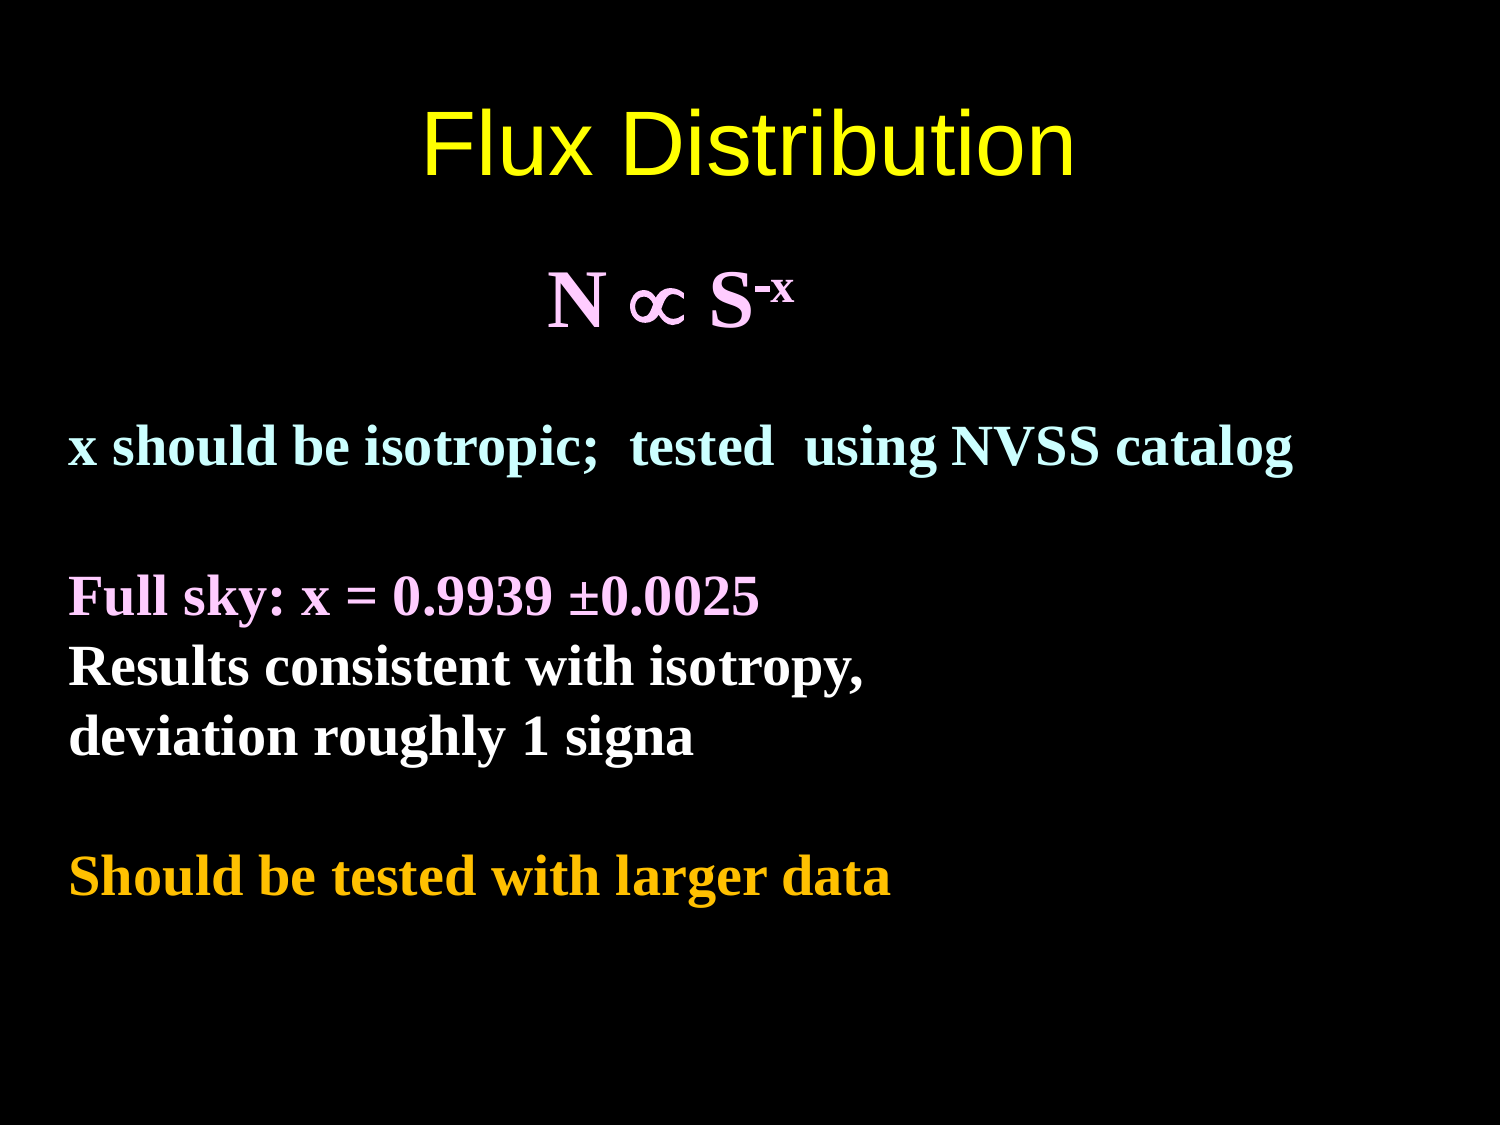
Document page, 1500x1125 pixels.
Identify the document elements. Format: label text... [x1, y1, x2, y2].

text_box x should be isotropic; tested using NVSS catalog Full sky: x = 0.9939 ±0.0025 Results consistent with isotropy, deviation roughly 1 signa Should be tested with larger data [53, 399, 1310, 915]
title Flux Distribution [74, 44, 1426, 233]
text_box N  Sx [532, 237, 831, 352]
